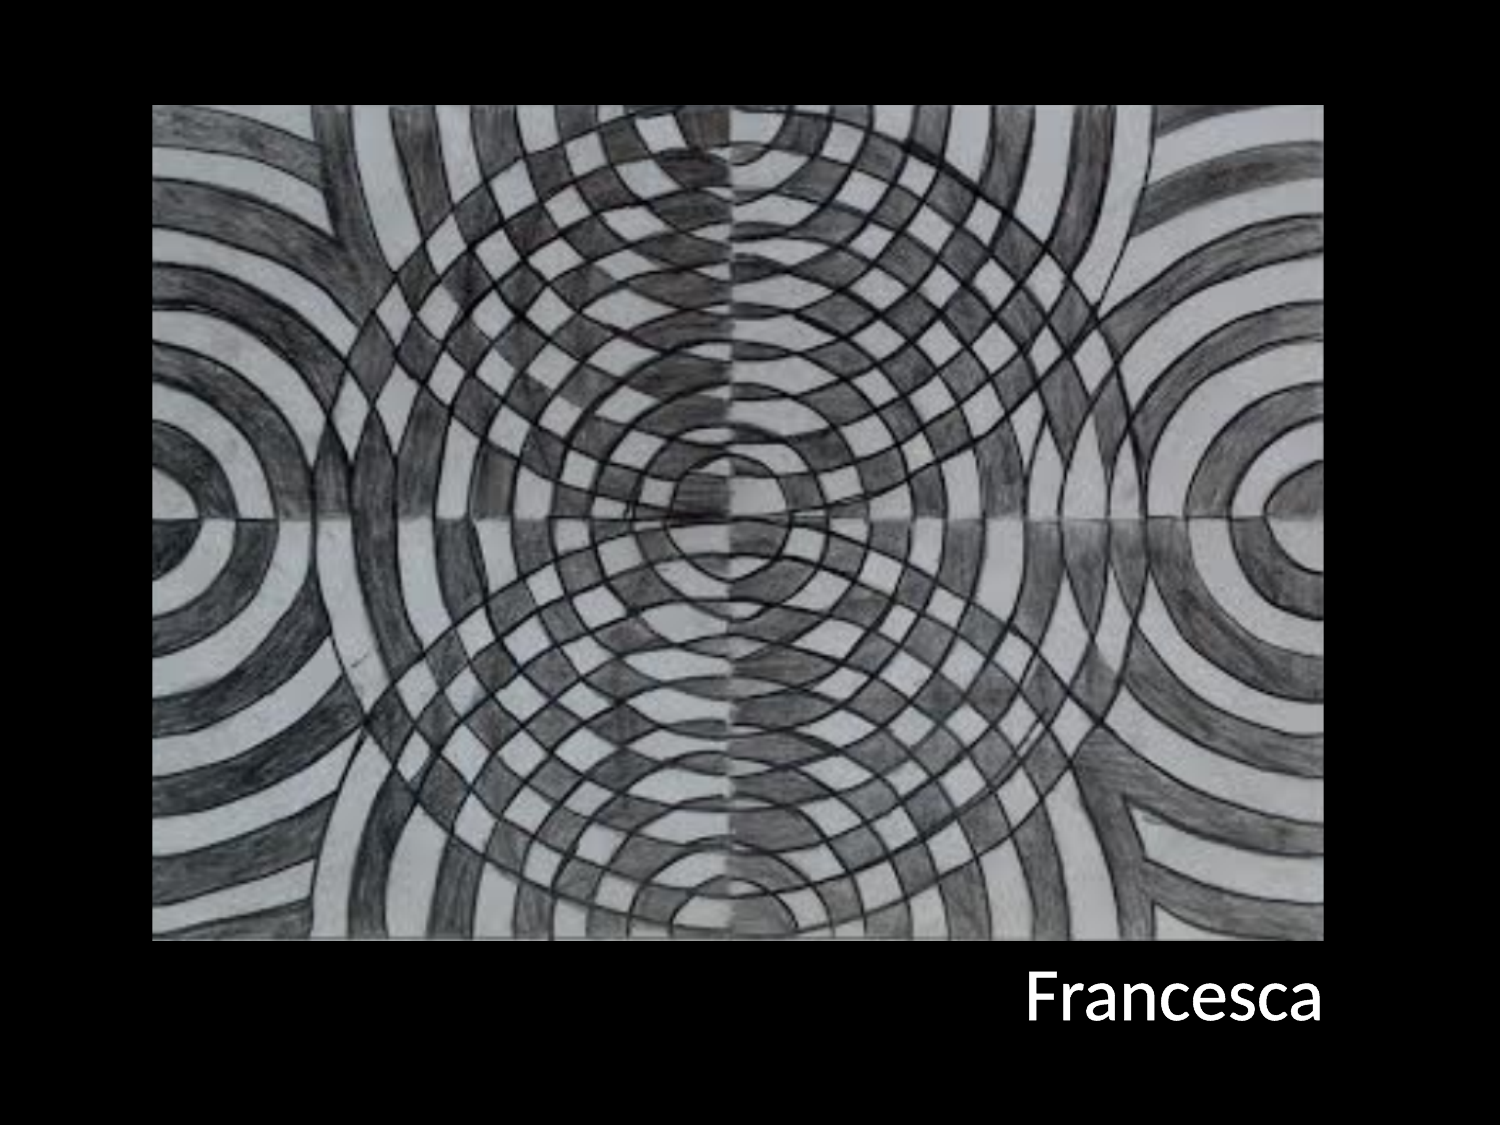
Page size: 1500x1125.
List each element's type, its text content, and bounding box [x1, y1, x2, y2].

text_box Francesca [1160, 937, 1340, 1043]
picture [152, 0, 1324, 1109]
